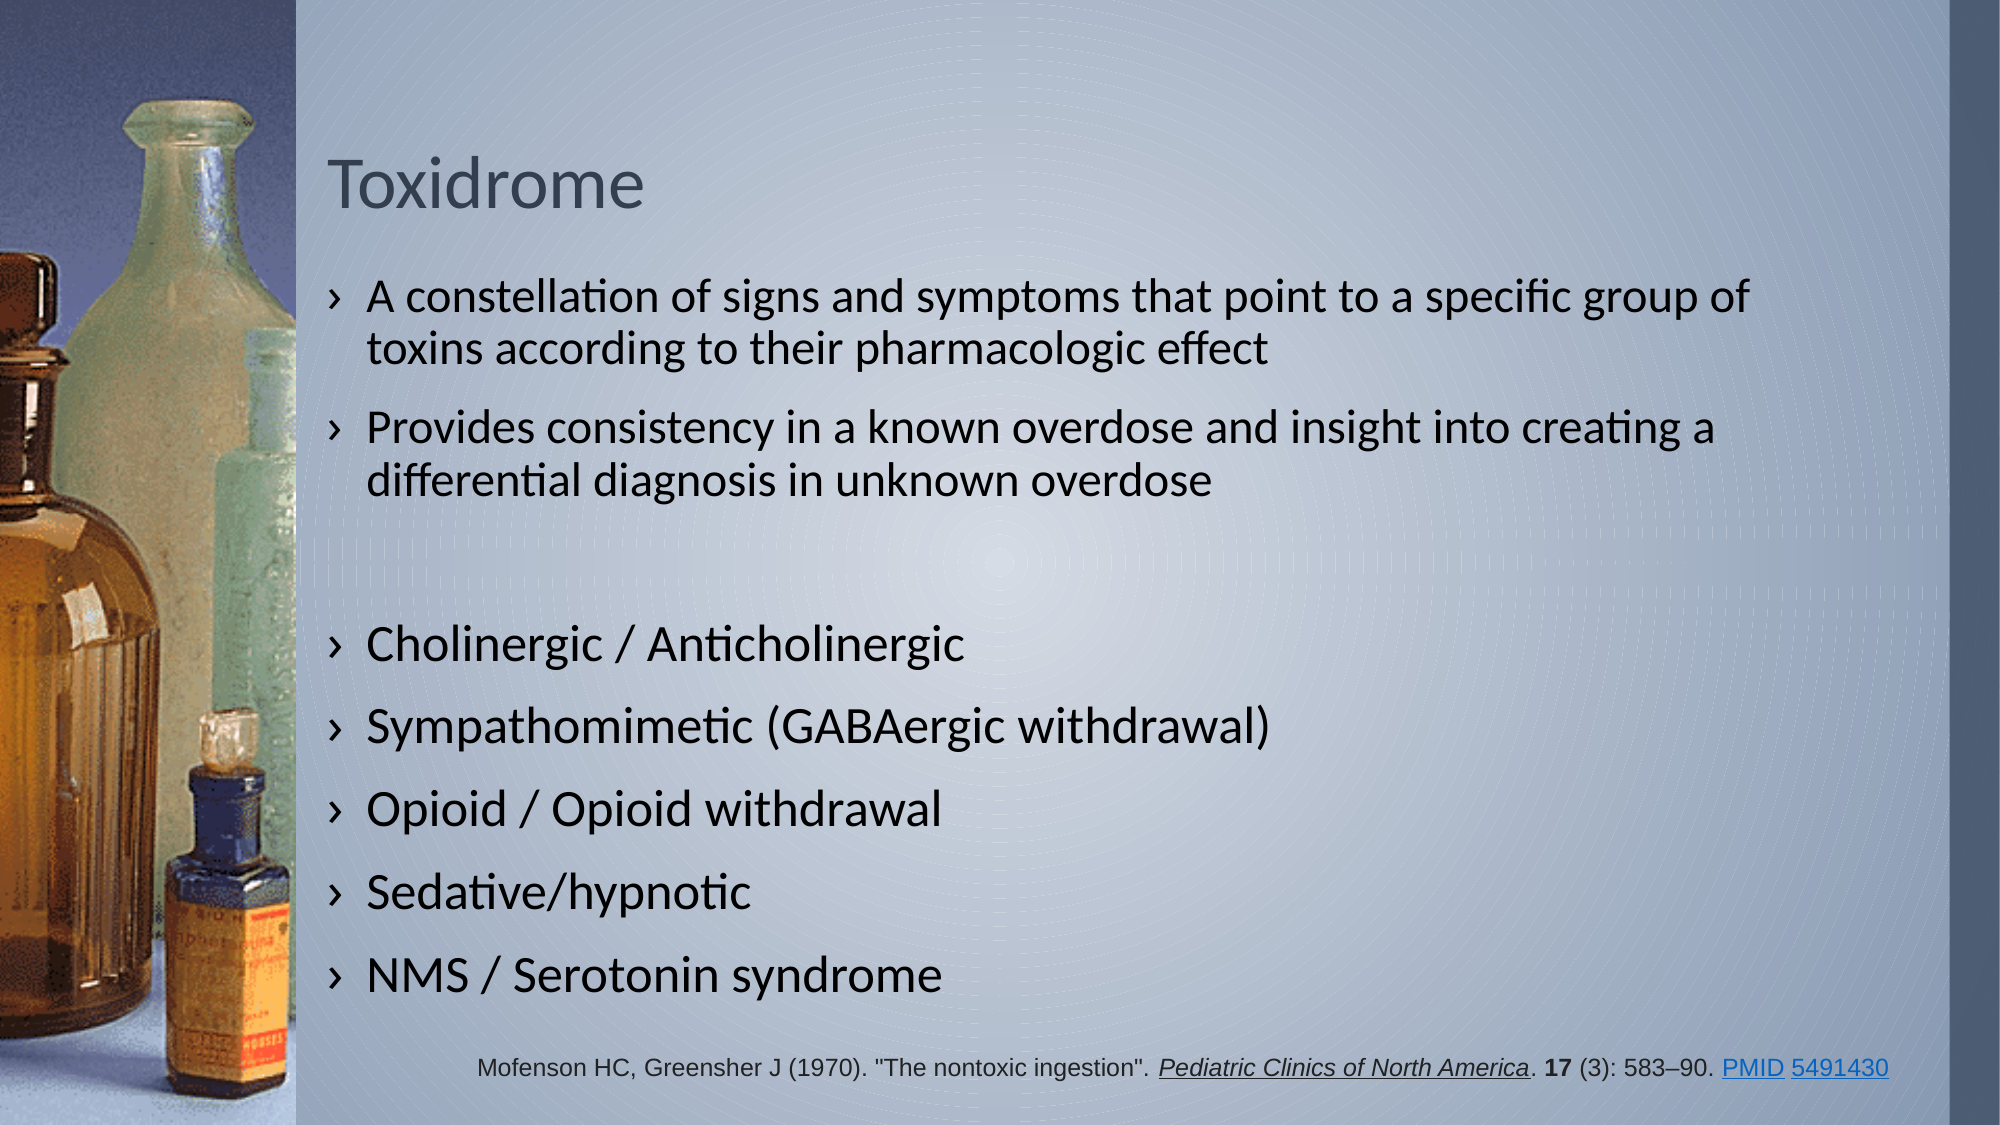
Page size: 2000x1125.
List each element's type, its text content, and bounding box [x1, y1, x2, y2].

title Toxidrome [312, 29, 1867, 233]
picture [0, 0, 296, 1125]
text_box Mofenson HC, Greensher J (1970). "The nontoxic ingestion". Pediatric Clinics of North America. 17 (3): 583–90. PMID 5491430 [462, 1044, 2000, 1089]
list A constellation of signs and symptoms that point to a specific group of toxins according to their pharmacologic effect Provides consistency in a known overdose and insight into creating a differential diagnosis in unknown overdose Cholinergic / Anticholinergic Sympathomimetic (GABAergic withdrawal) Opioid / Opioid withdrawal Sedative/hypnotic NMS / Serotonin syndrome [312, 262, 1867, 1013]
